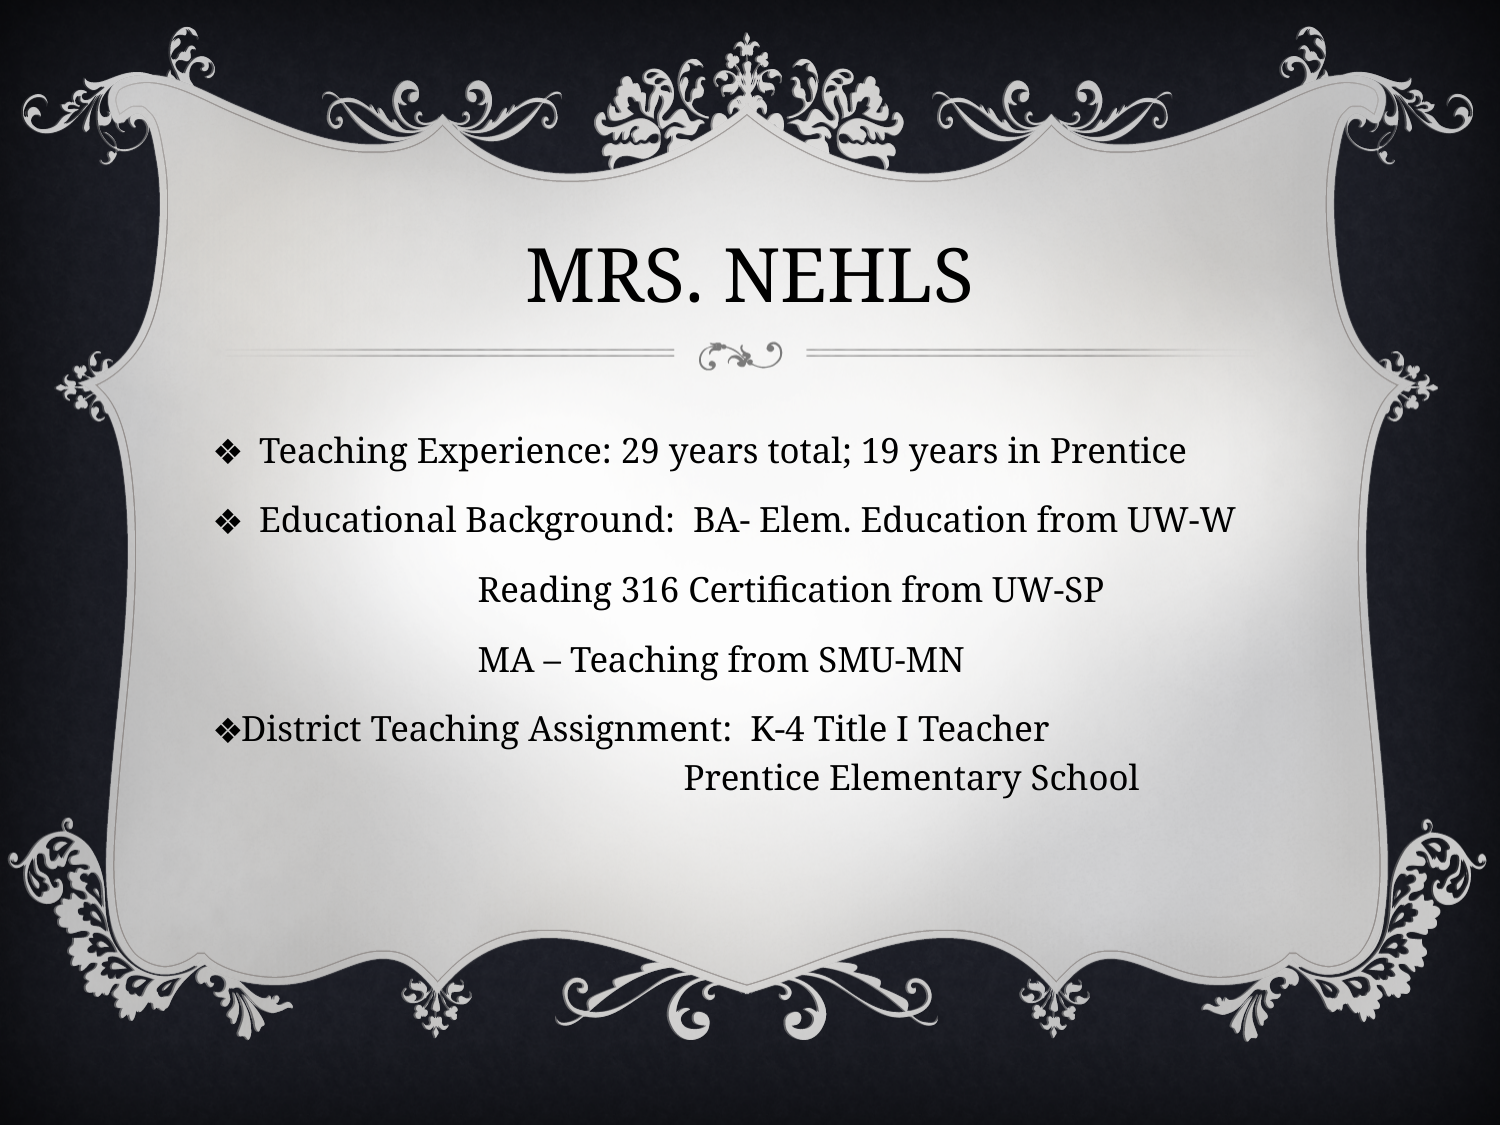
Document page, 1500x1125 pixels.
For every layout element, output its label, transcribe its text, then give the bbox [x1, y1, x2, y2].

title MRS. NEHLS [225, 212, 1275, 325]
list Teaching Experience: 29 years total; 19 years in Prentice Educational Background: BA- Elem. Education from UW-W Reading 316 Certification from UW-SP MA – Teaching from SMU-MN District Teaching Assignment: K-4 Title I Teacher Prentice Elementary School [174, 399, 1304, 900]
picture [0, 0, 1500, 1125]
